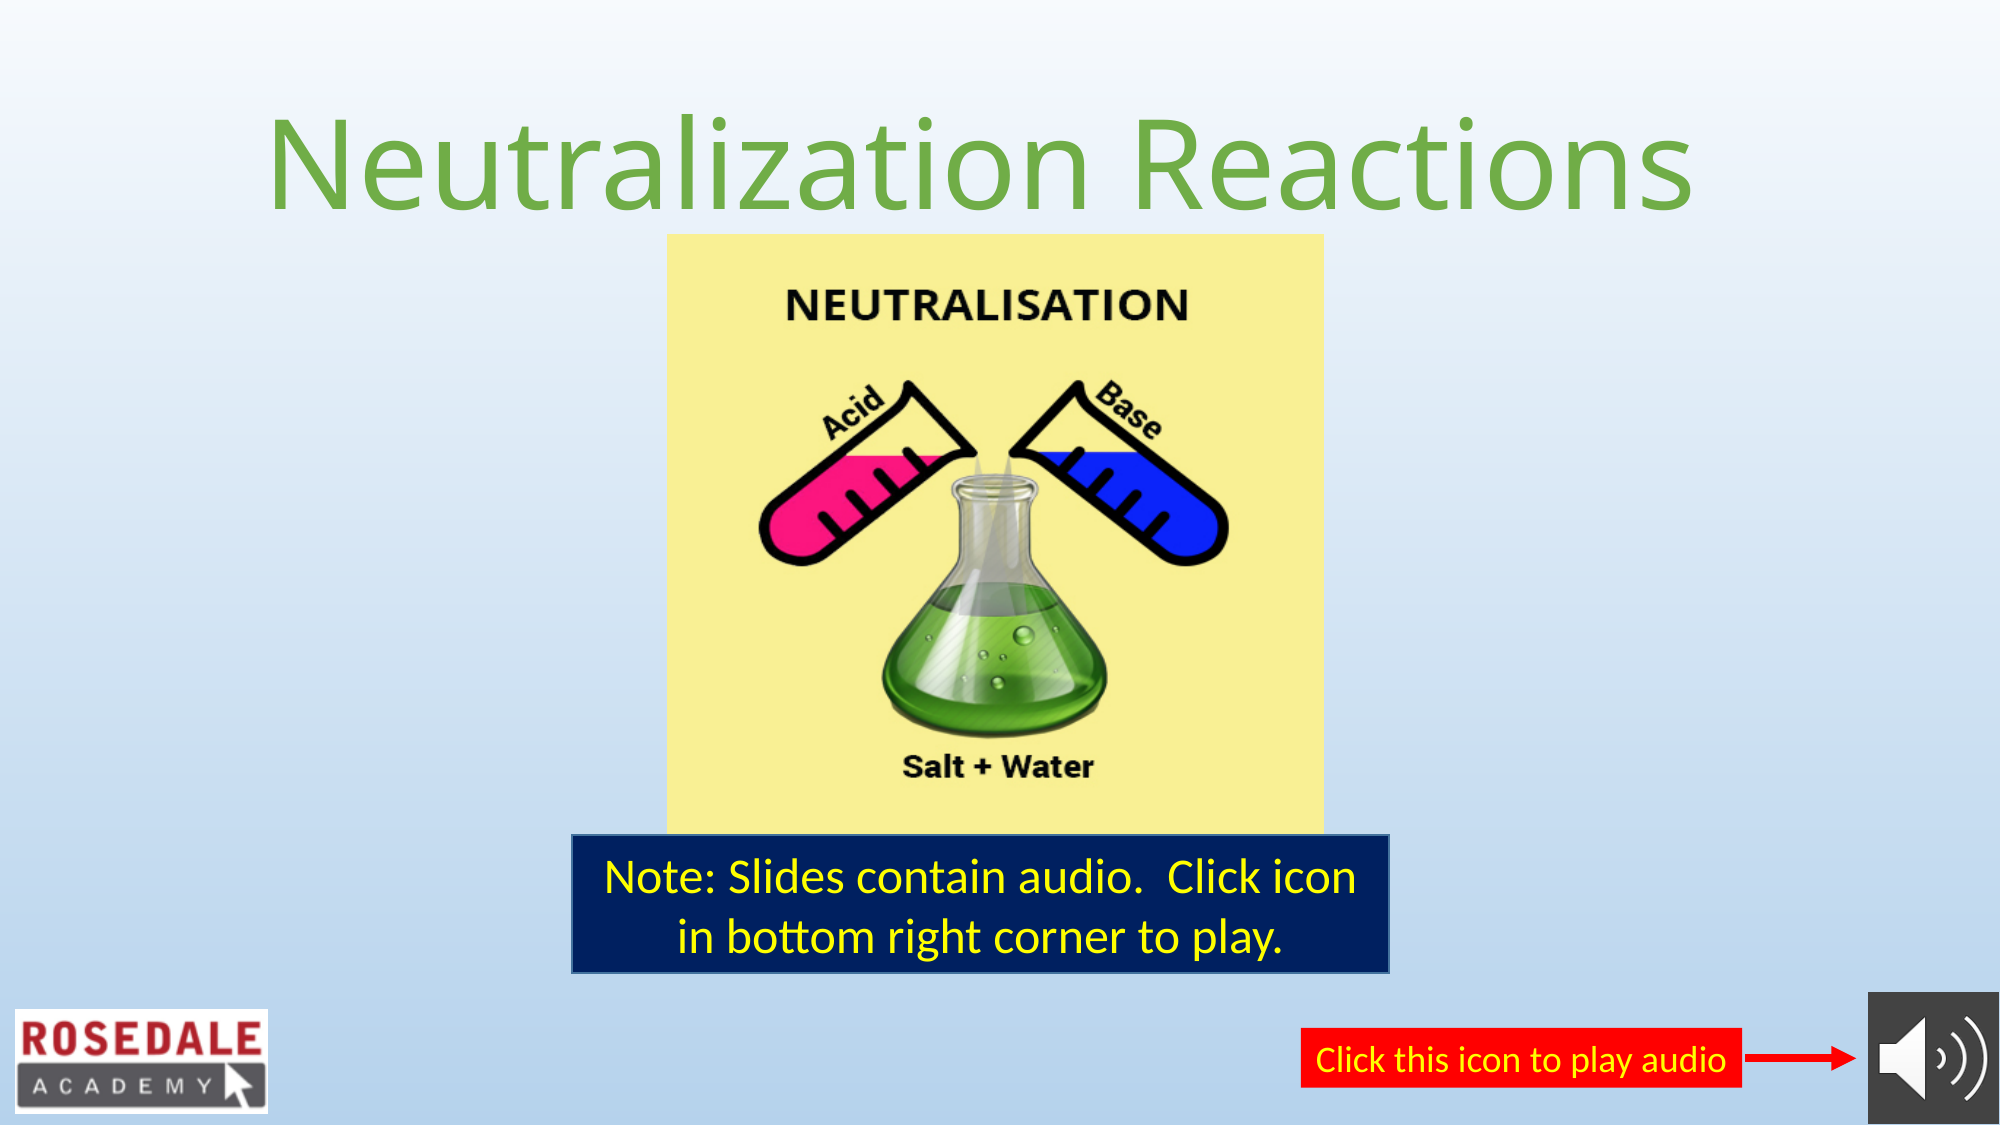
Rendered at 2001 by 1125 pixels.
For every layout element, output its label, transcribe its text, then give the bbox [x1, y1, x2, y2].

text_box Click this icon to play audio [1300, 1027, 1743, 1088]
picture [15, 1009, 268, 1114]
title Neutralization Reactions [102, 73, 1858, 245]
picture [1866, 991, 2000, 1125]
picture [667, 234, 1324, 835]
text_box Note: Slides contain audio. Click icon in bottom right corner to play. [571, 834, 1390, 974]
